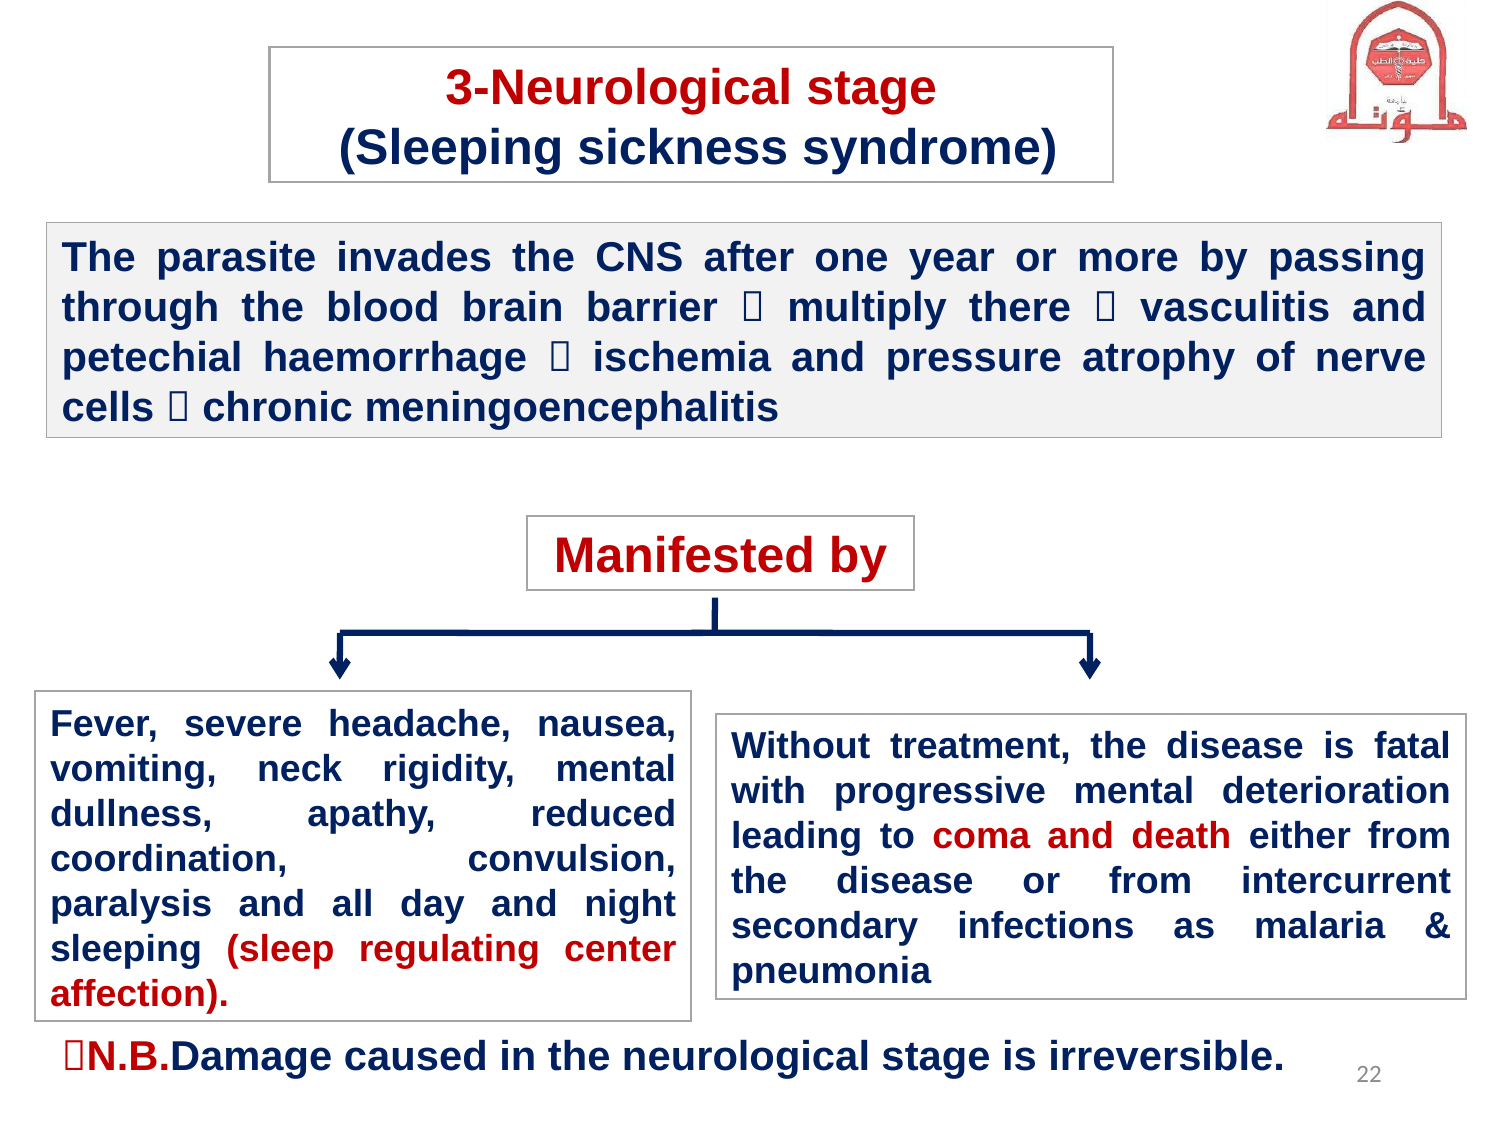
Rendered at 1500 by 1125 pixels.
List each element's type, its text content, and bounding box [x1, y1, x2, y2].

slide_number 22 [1059, 1042, 1397, 1103]
text_box Fever, severe headache, nausea, vomiting, neck rigidity, mental dullness, apathy, reduced coordination, convulsion, paralysis and all day and night sleeping (sleep regulating center affection). [34, 690, 692, 1022]
text_box The parasite invades the CNS after one year or more by passing through the blood brain barrier  multiply there  vasculitis and petechial haemorrhage  ischemia and pressure atrophy of nerve cells  chronic meningoencephalitis [46, 222, 1442, 438]
text_box N.B.Damage caused in the neurological stage is irreversible. [46, 1021, 1372, 1087]
text_box Manifested by [526, 515, 915, 591]
text_box Without treatment, the disease is fatal with progressive mental deterioration leading to coma and death either from the disease or from intercurrent secondary infections as malaria & pneumonia [715, 713, 1467, 1000]
picture [1326, 0, 1467, 143]
text_box 3-Neurological stage (Sleeping sickness syndrome) [268, 46, 1114, 183]
